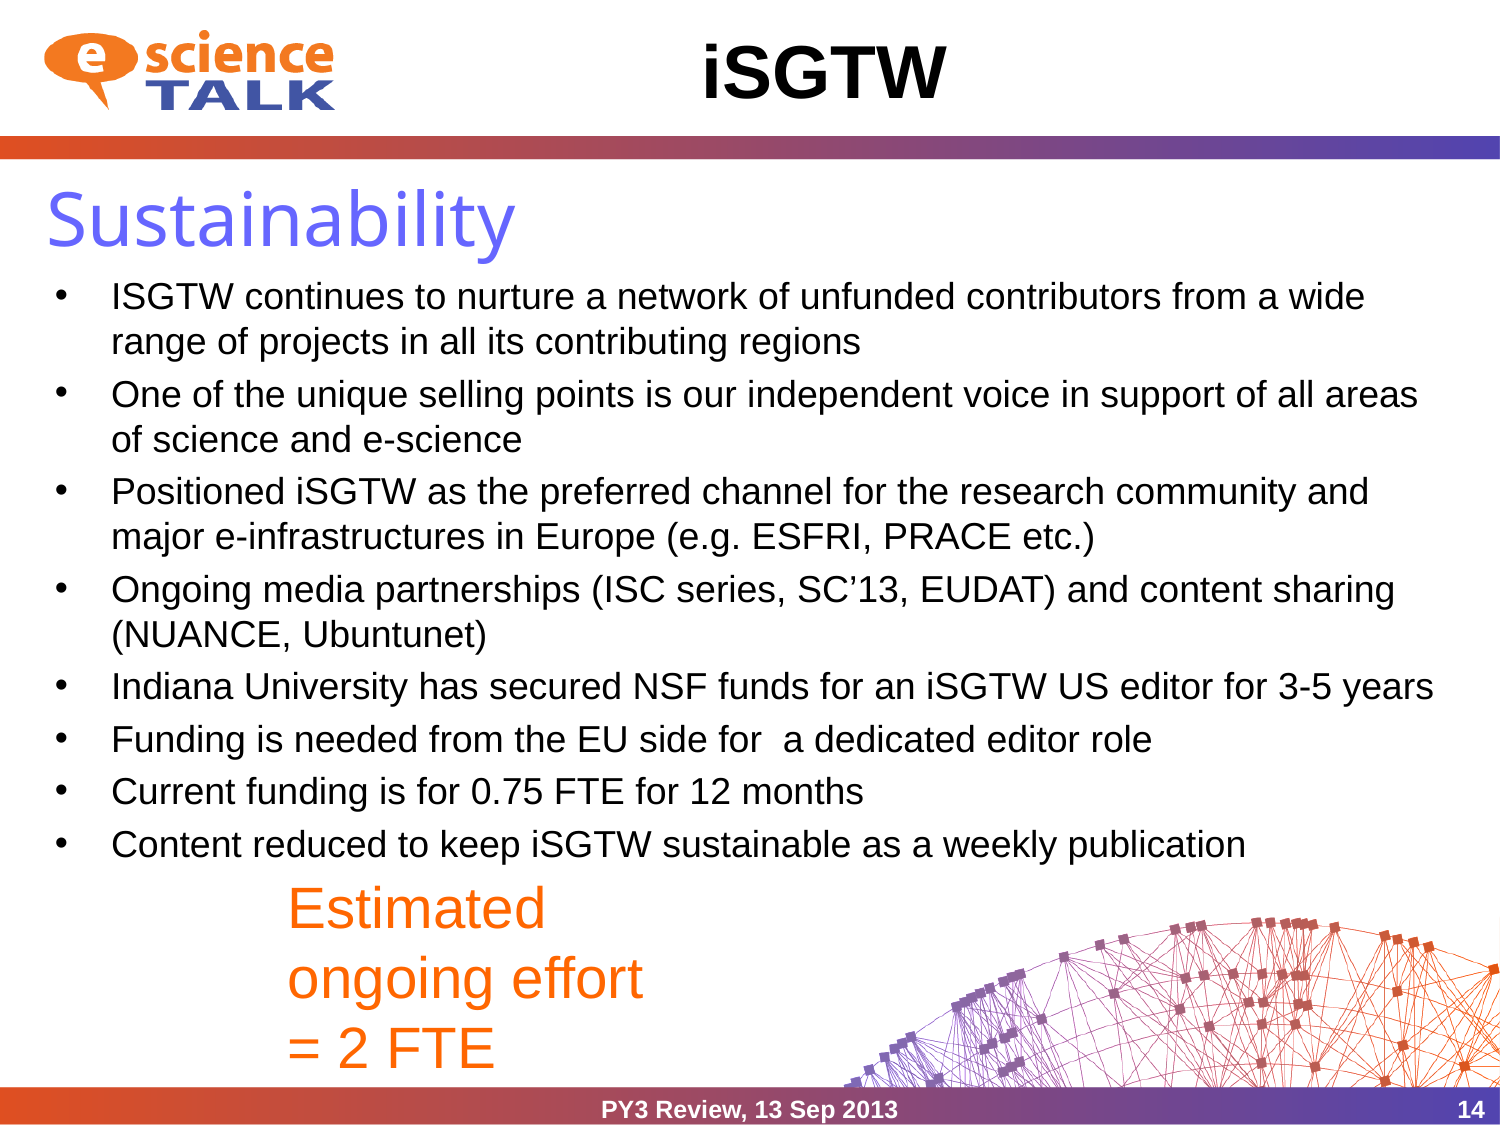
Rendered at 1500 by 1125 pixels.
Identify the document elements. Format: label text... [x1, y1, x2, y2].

title iSGTW [149, 0, 1500, 138]
text_box Estimated ongoing effort = 2 FTE [272, 862, 698, 1088]
picture [0, 0, 1500, 1125]
text_box Sustainability [39, 165, 559, 264]
slide_number 14 [1149, 1085, 1500, 1125]
list ISGTW continues to nurture a network of unfunded contributors from a wide range of projects in all its contributing regions One of the unique selling points is our independent voice in support of all areas of science and e-science Positioned iSGTW as the preferred channel for the research community and major e-infrastructures in Europe (e.g. ESFRI, PRACE etc.) Ongoing media partnerships (ISC series, SC’13, EUDAT) and content sharing (NUANCE, Ubuntunet) Indiana University has secured NSF funds for an iSGTW US editor for 3-5 years Funding is needed from the EU side for a dedicated editor role Current funding is for 0.75 FTE for 12 months Content reduced to keep iSGTW sustainable as a weekly publication [39, 264, 1463, 900]
footer PY3 Review, 13 Sep 2013 [512, 1085, 988, 1125]
